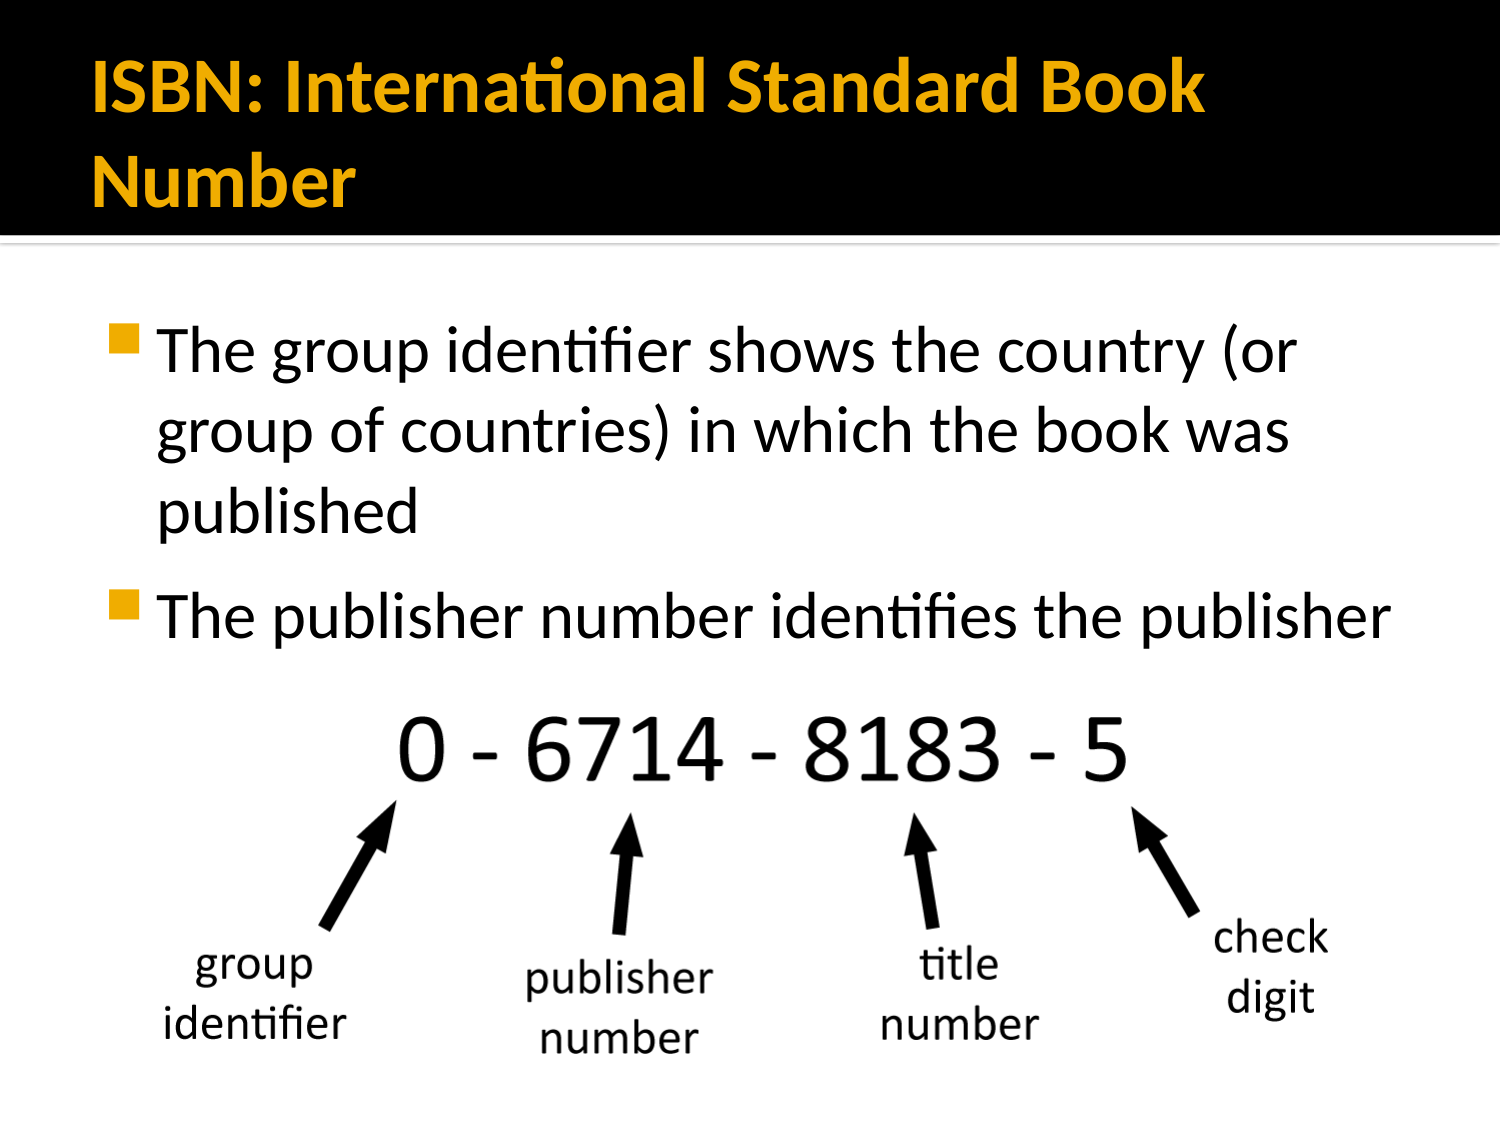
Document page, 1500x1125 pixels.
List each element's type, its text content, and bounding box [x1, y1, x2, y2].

list The group identifier shows the country (or group of countries) in which the book was published The publisher number identifies the publisher [75, 291, 1425, 688]
title ISBN: International Standard Book Number [75, 25, 1425, 231]
picture [162, 699, 1329, 1063]
